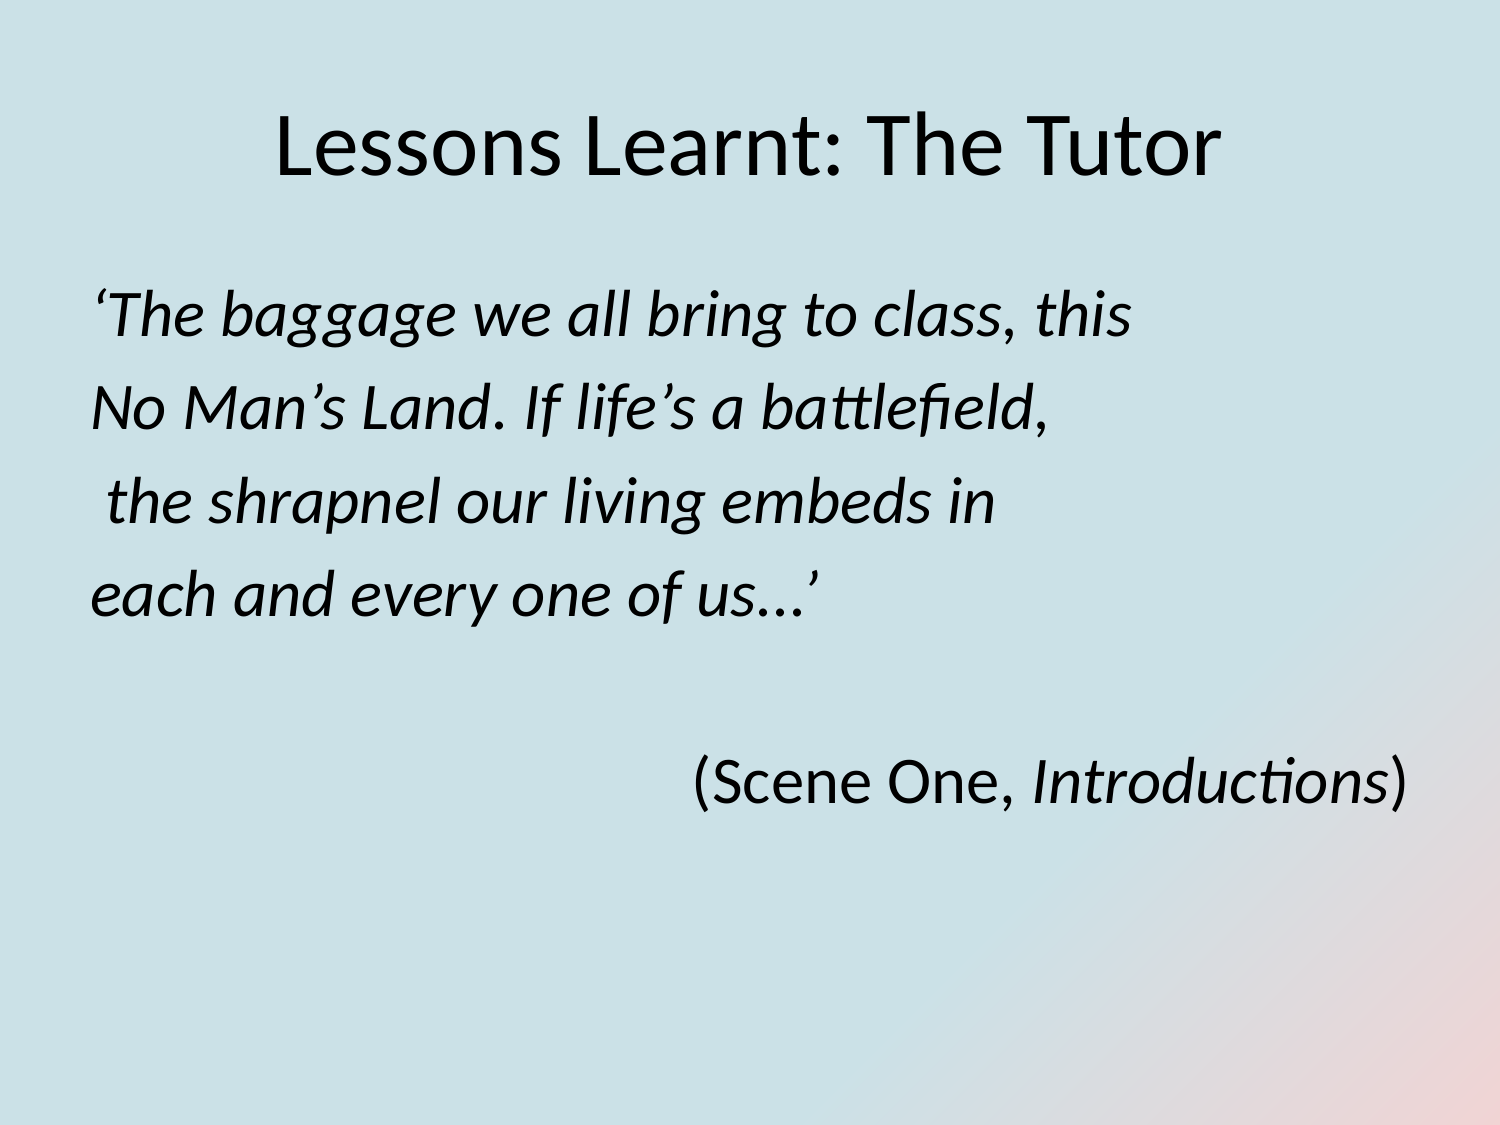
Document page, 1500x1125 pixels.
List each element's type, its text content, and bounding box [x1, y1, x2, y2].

title Lessons Learnt: The Tutor [75, 45, 1425, 233]
list ‘The baggage we all bring to class, this No Man’s Land. If life’s a battlefield, the shrapnel our living embeds in each and every one of us...’ (Scene One, Introductions) [75, 262, 1425, 1005]
